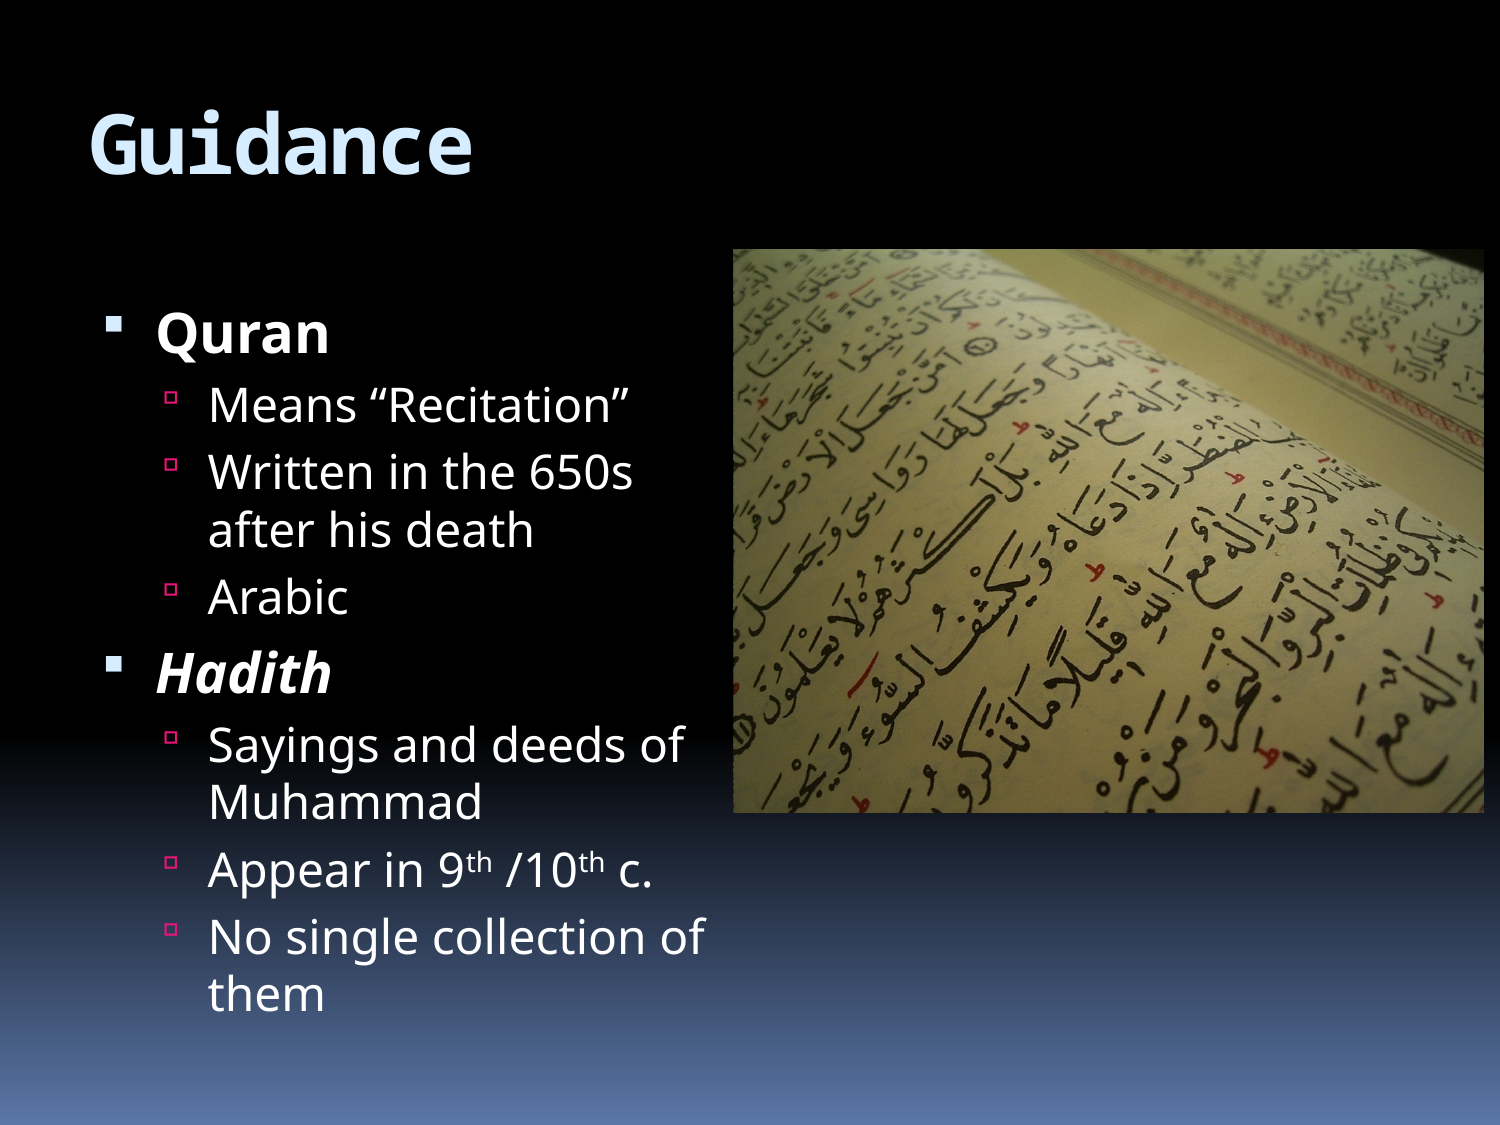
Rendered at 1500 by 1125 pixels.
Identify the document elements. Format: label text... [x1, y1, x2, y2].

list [732, 249, 1484, 813]
list Quran Means “Recitation” Written in the 650s after his death Arabic Hadith Sayings and deeds of Muhammad Appear in 9th /10th c. No single collection of them [76, 290, 739, 1033]
title Guidance [75, 83, 1425, 234]
